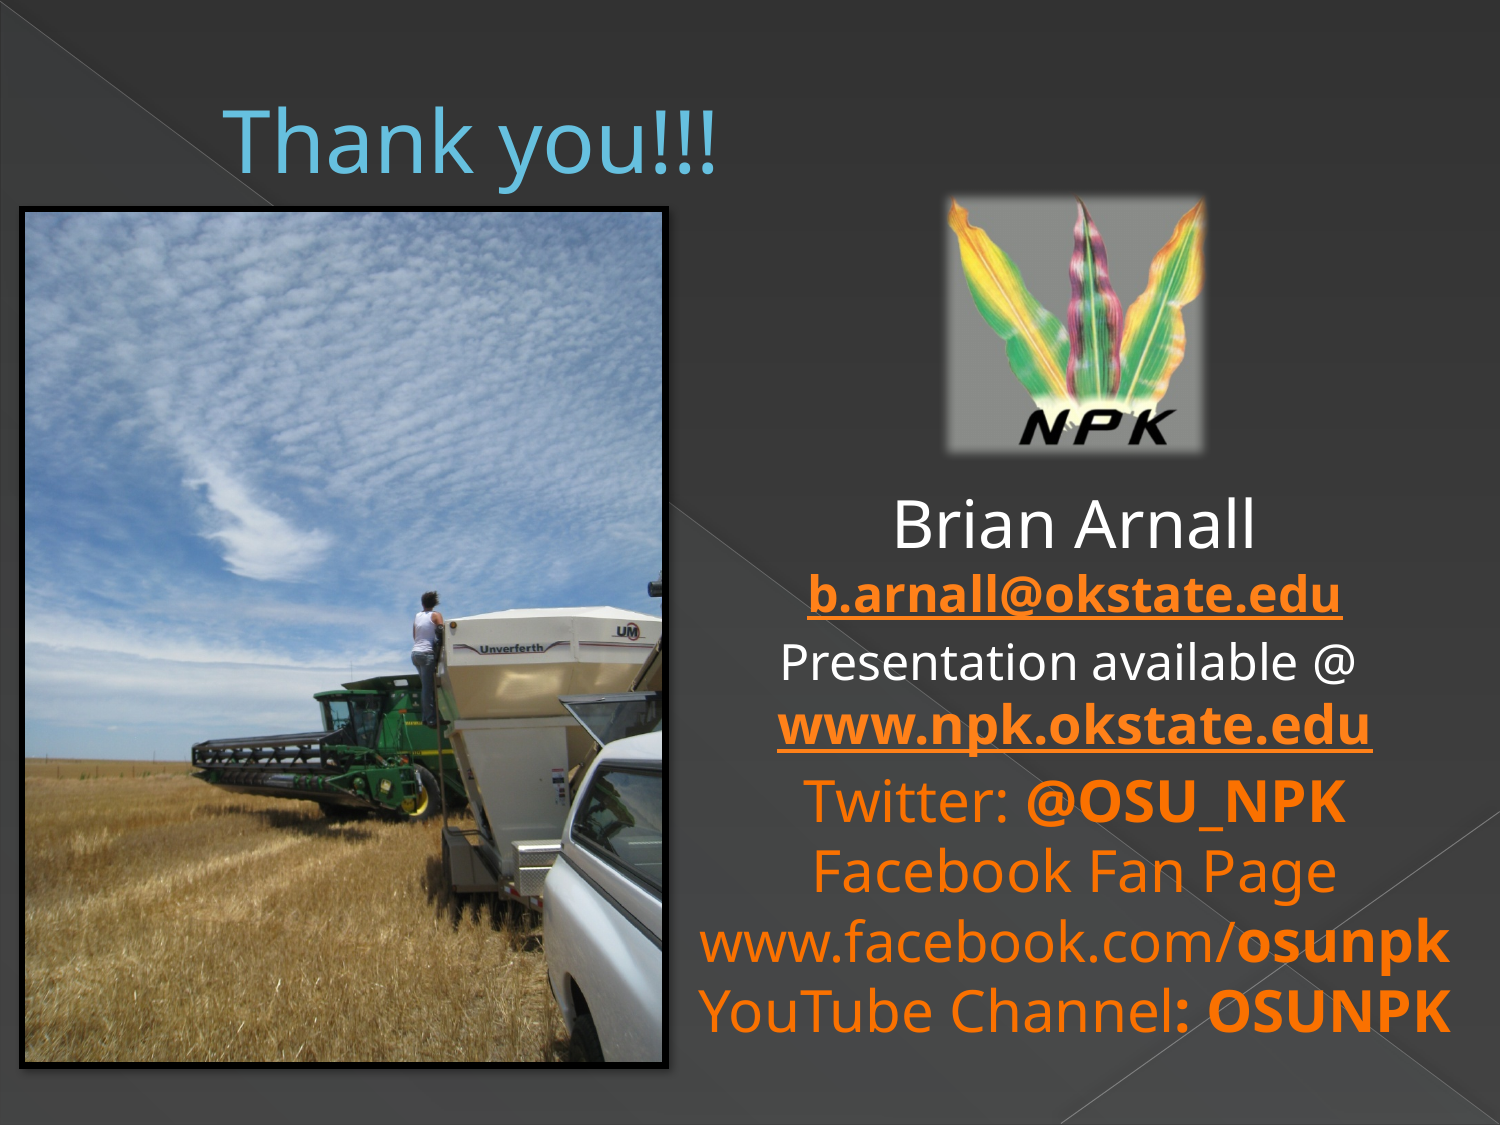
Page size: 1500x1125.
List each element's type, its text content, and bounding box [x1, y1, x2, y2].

text_box Brian Arnall b.arnall@okstate.edu Presentation available @ www.npk.okstate.edu Twitter: @OSU_NPK Facebook Fan Page www.facebook.com/osunpk YouTube Channel: OSUNPK [678, 474, 1500, 1052]
title Thank you!!! [128, 45, 1432, 233]
picture [24, 212, 663, 1063]
picture [937, 187, 1213, 463]
